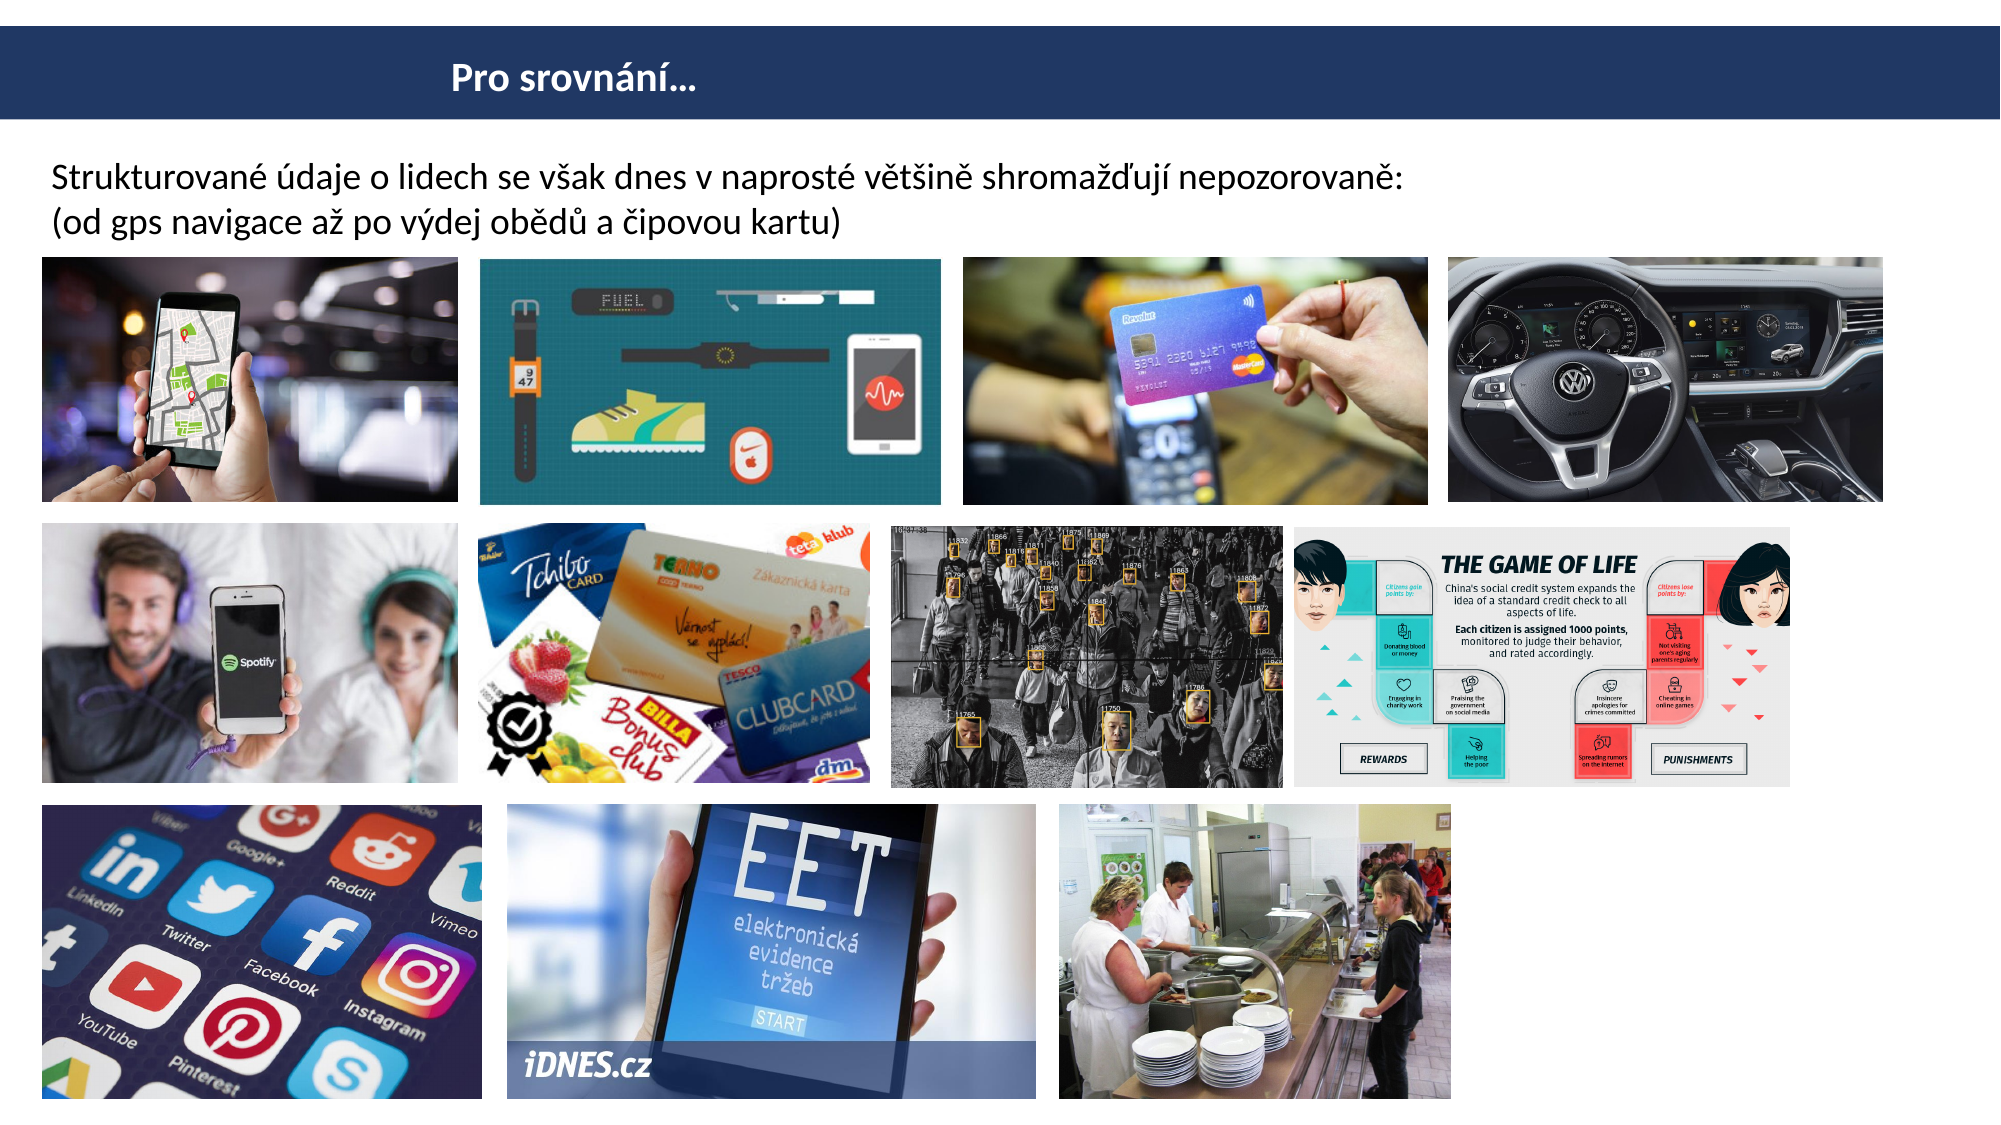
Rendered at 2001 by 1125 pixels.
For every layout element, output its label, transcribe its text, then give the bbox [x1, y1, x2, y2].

picture [1294, 527, 1790, 787]
text_box Pro srovnání… [436, 42, 713, 108]
picture [1448, 257, 1883, 503]
picture [963, 257, 1428, 505]
picture [1059, 804, 1451, 1099]
text_box Strukturované údaje o lidech se však dnes v naprosté většině shromažďují nepozorovaně: (od gps navigace až po výdej obědů a čipovou kartu) [36, 144, 1421, 295]
picture [42, 257, 458, 503]
picture [42, 805, 482, 1099]
picture [891, 526, 1283, 788]
picture [478, 257, 943, 507]
picture [478, 523, 870, 783]
picture [42, 523, 458, 783]
text_box [0, 25, 2000, 120]
picture [507, 804, 1036, 1099]
